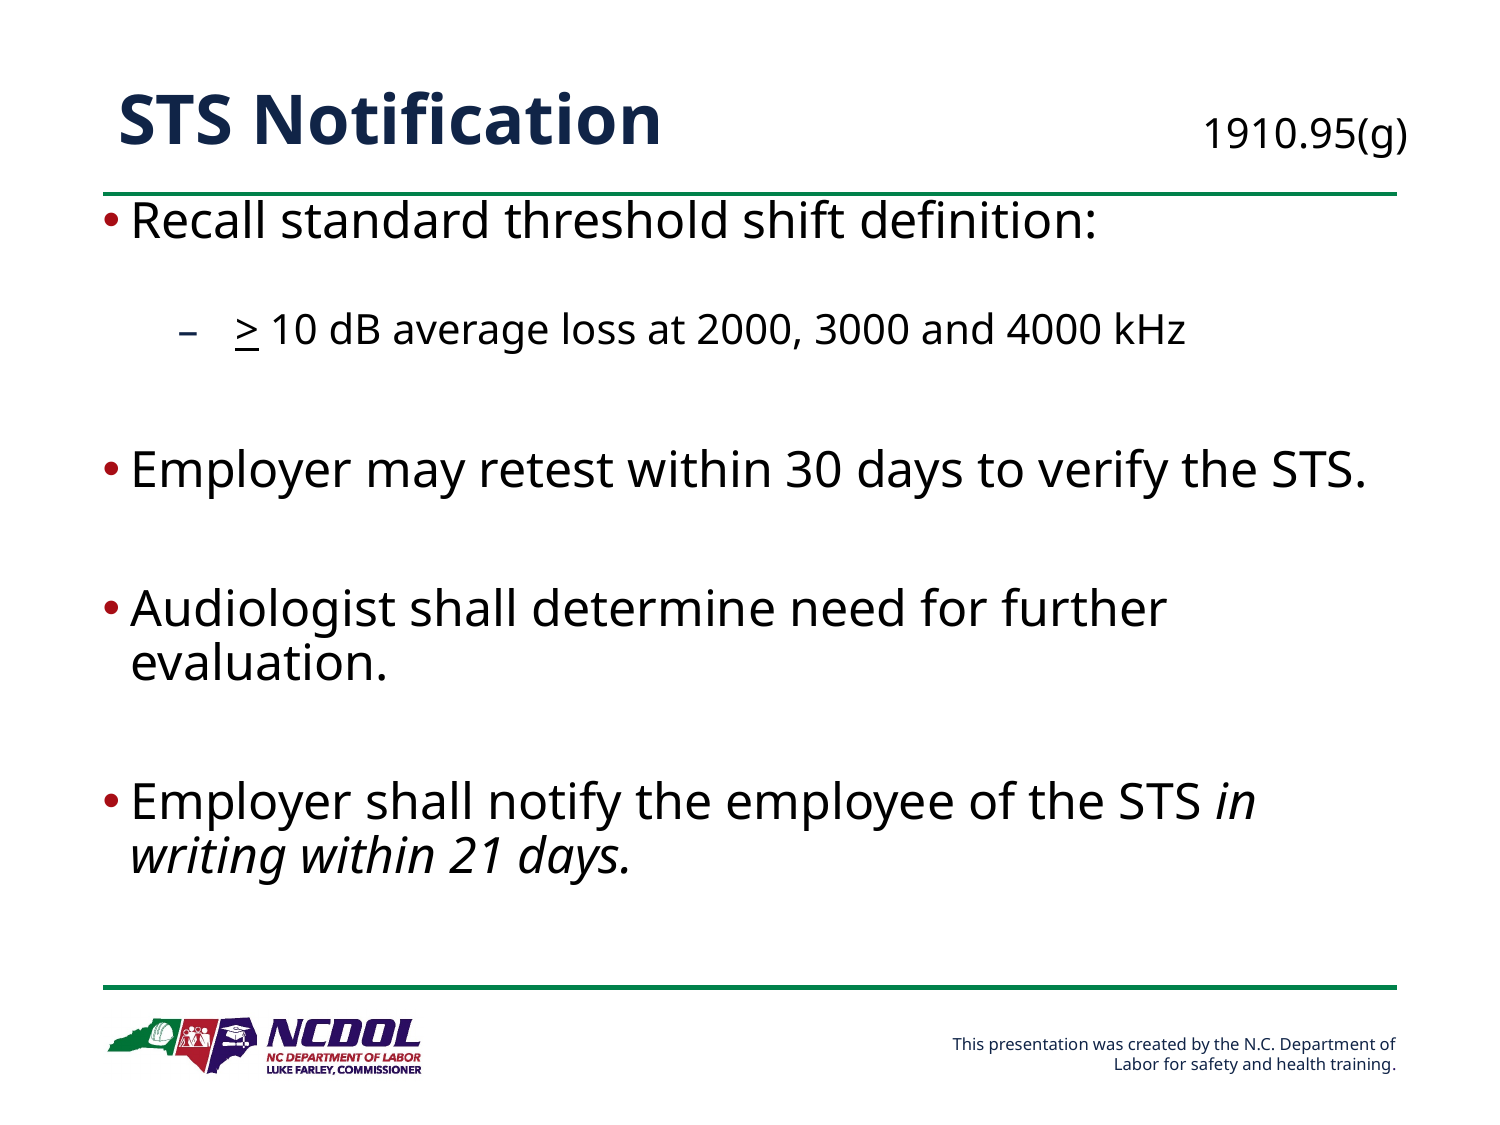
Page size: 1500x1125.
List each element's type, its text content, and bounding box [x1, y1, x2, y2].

text_box 1910.95(g) [1187, 99, 1425, 163]
list Recall standard threshold shift definition: > 10 dB average loss at 2000, 3000 and 4000 kHz Employer may retest within 30 days to verify the STS. Audiologist shall determine need for further evaluation. Employer shall notify the employee of the STS in writing within 21 days. [87, 187, 1388, 963]
picture [103, 1009, 424, 1082]
title STS Notification [103, 59, 1397, 186]
